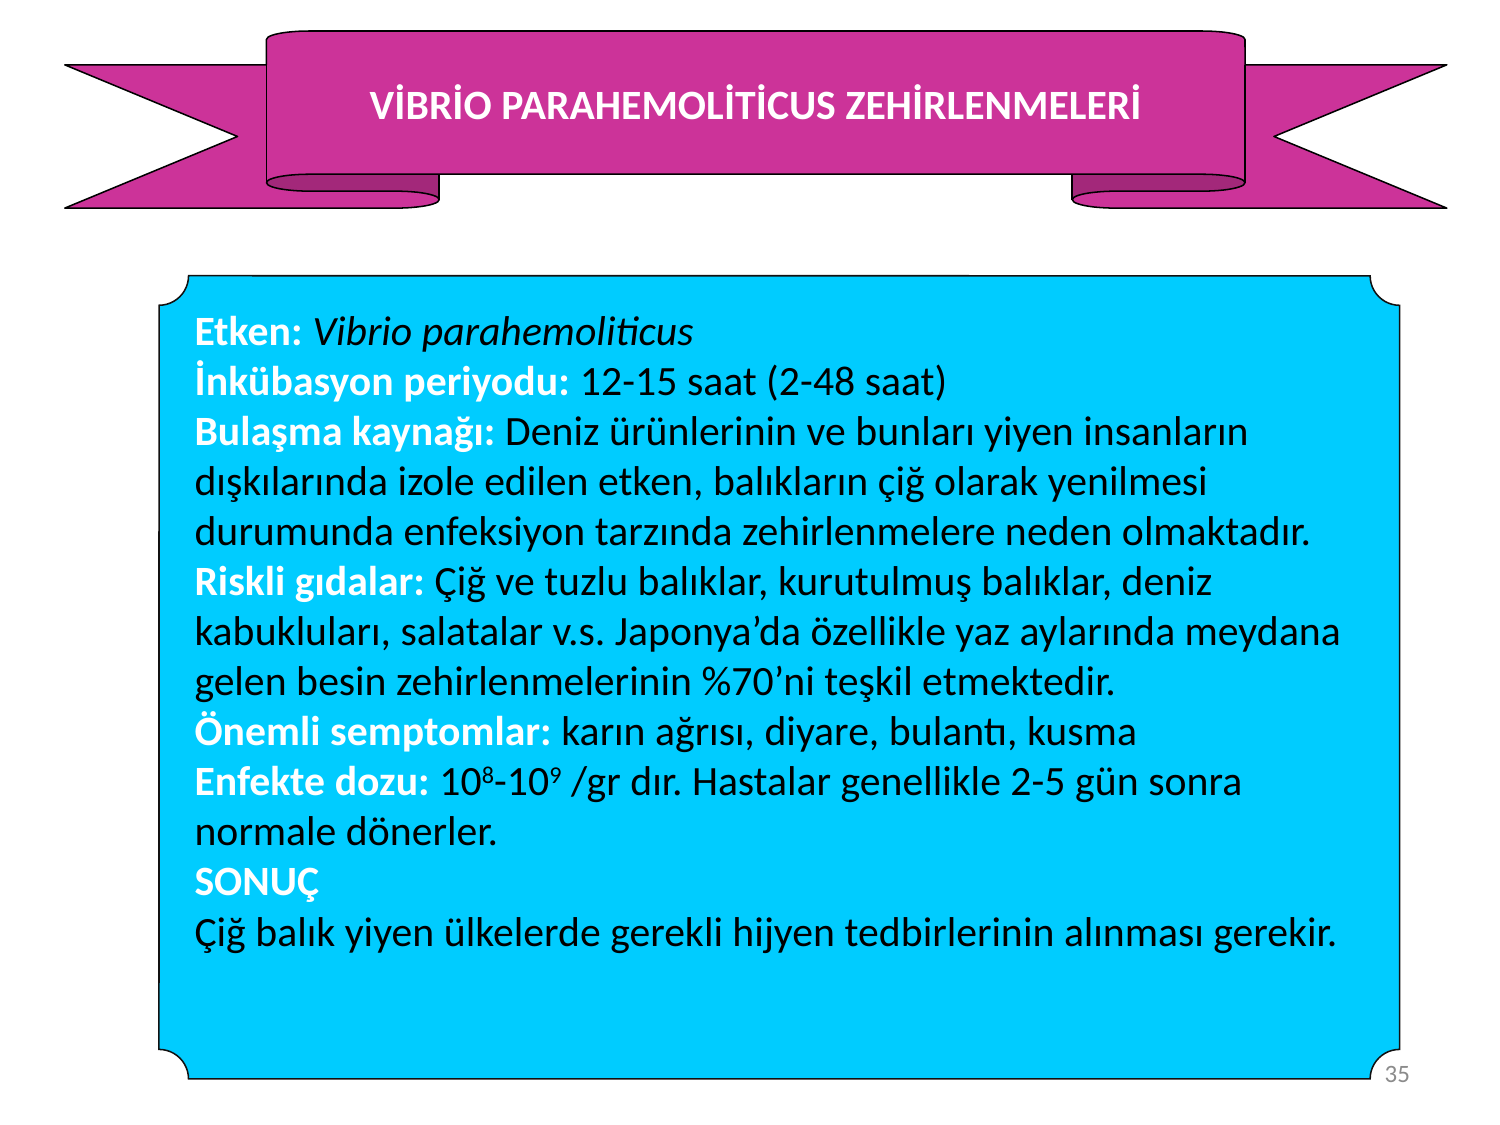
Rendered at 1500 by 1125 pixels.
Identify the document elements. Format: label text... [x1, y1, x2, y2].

text_box Etken: Vibrio parahemoliticus İnkübasyon periyodu: 12-15 saat (2-48 saat) Bulaşma kaynağı: Deniz ürünlerinin ve bunları yiyen insanların dışkılarında izole edilen etken, balıkların çiğ olarak yenilmesi durumunda enfeksiyon tarzında zehirlenmelere neden olmaktadır. Riskli gıdalar: Çiğ ve tuzlu balıklar, kurutulmuş balıklar, deniz kabukluları, salatalar v.s. Japonya’da özellikle yaz aylarında meydana gelen besin zehirlenmelerinin %70’ni teşkil etmektedir. Önemli semptomlar: karın ağrısı, diyare, bulantı, kusma Enfekte dozu: 108-109 /gr dır. Hastalar genellikle 2-5 gün sonra normale dönerler. SONUÇ Çiğ balık yiyen ülkelerde gerekli hijyen tedbirlerinin alınması gerekir. [158, 275, 1400, 1079]
slide_number 35 [1074, 1042, 1425, 1103]
text_box VİBRİO PARAHEMOLİTİCUS ZEHİRLENMELERİ [64, 31, 1447, 209]
